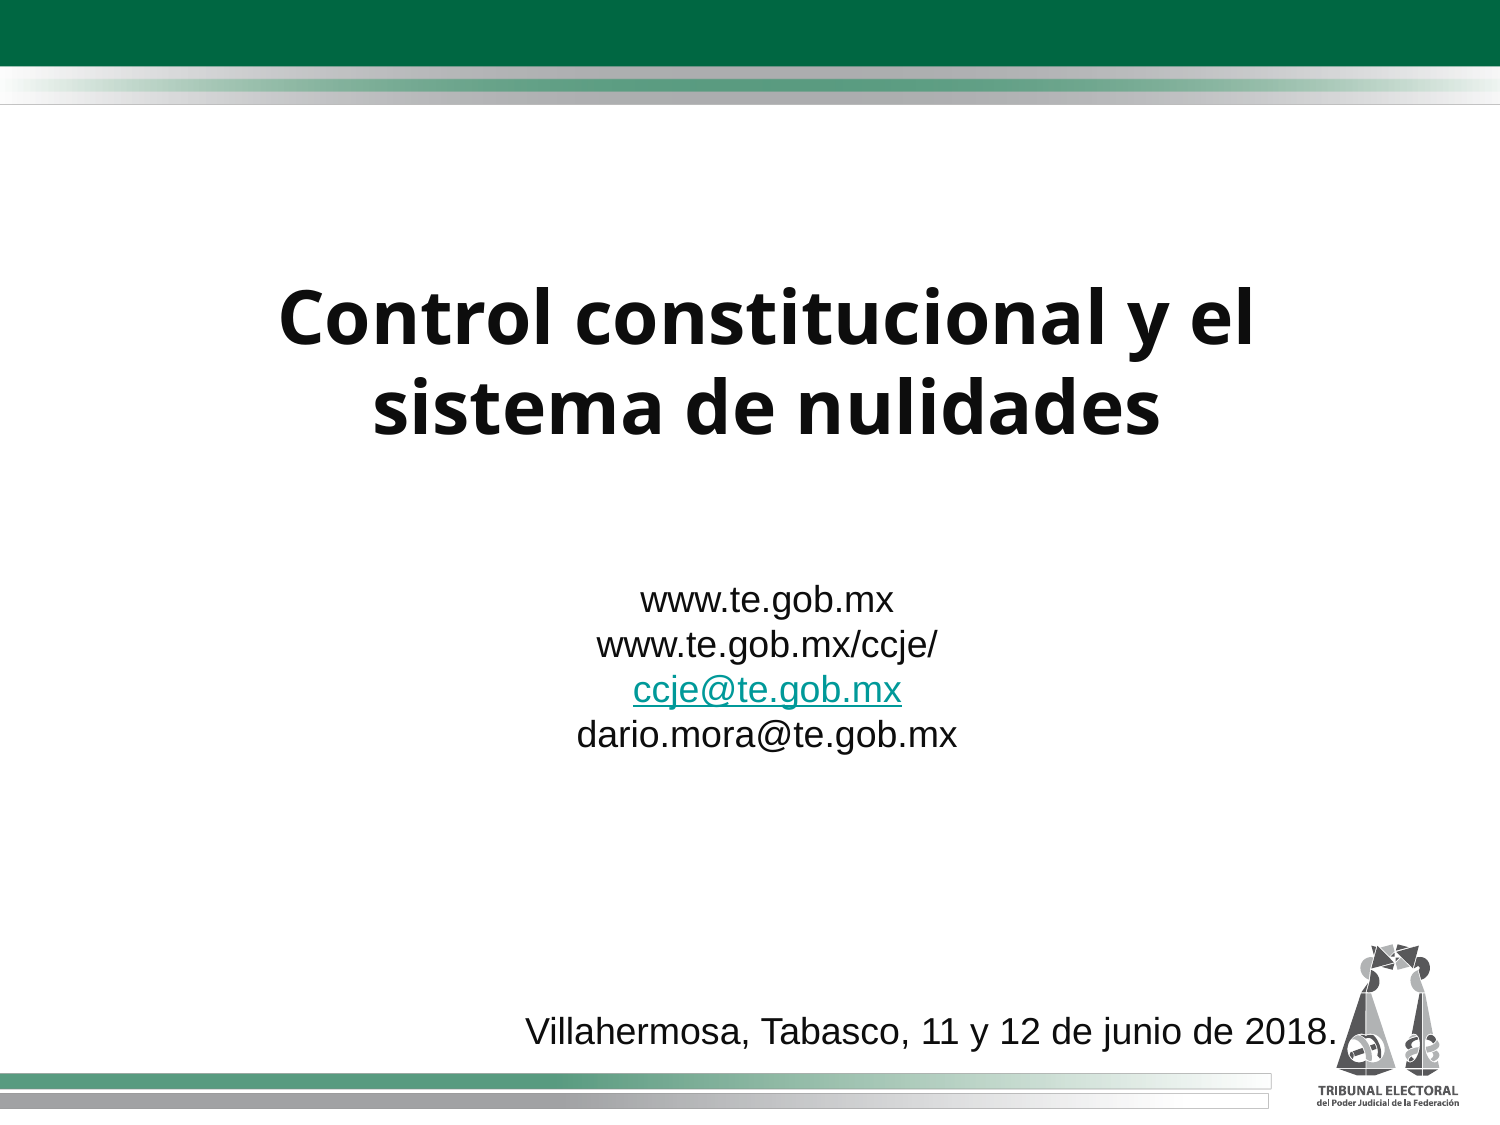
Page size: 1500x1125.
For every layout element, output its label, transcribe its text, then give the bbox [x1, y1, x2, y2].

text_box www.te.gob.mx www.te.gob.mx/ccje/ ccje@te.gob.mx dario.mora@te.gob.mx [392, 567, 1143, 763]
text_box Villahermosa, Tabasco, 11 y 12 de junio de 2018. [348, 999, 1500, 1060]
title Control constitucional y el sistema de nulidades [147, 262, 1388, 450]
